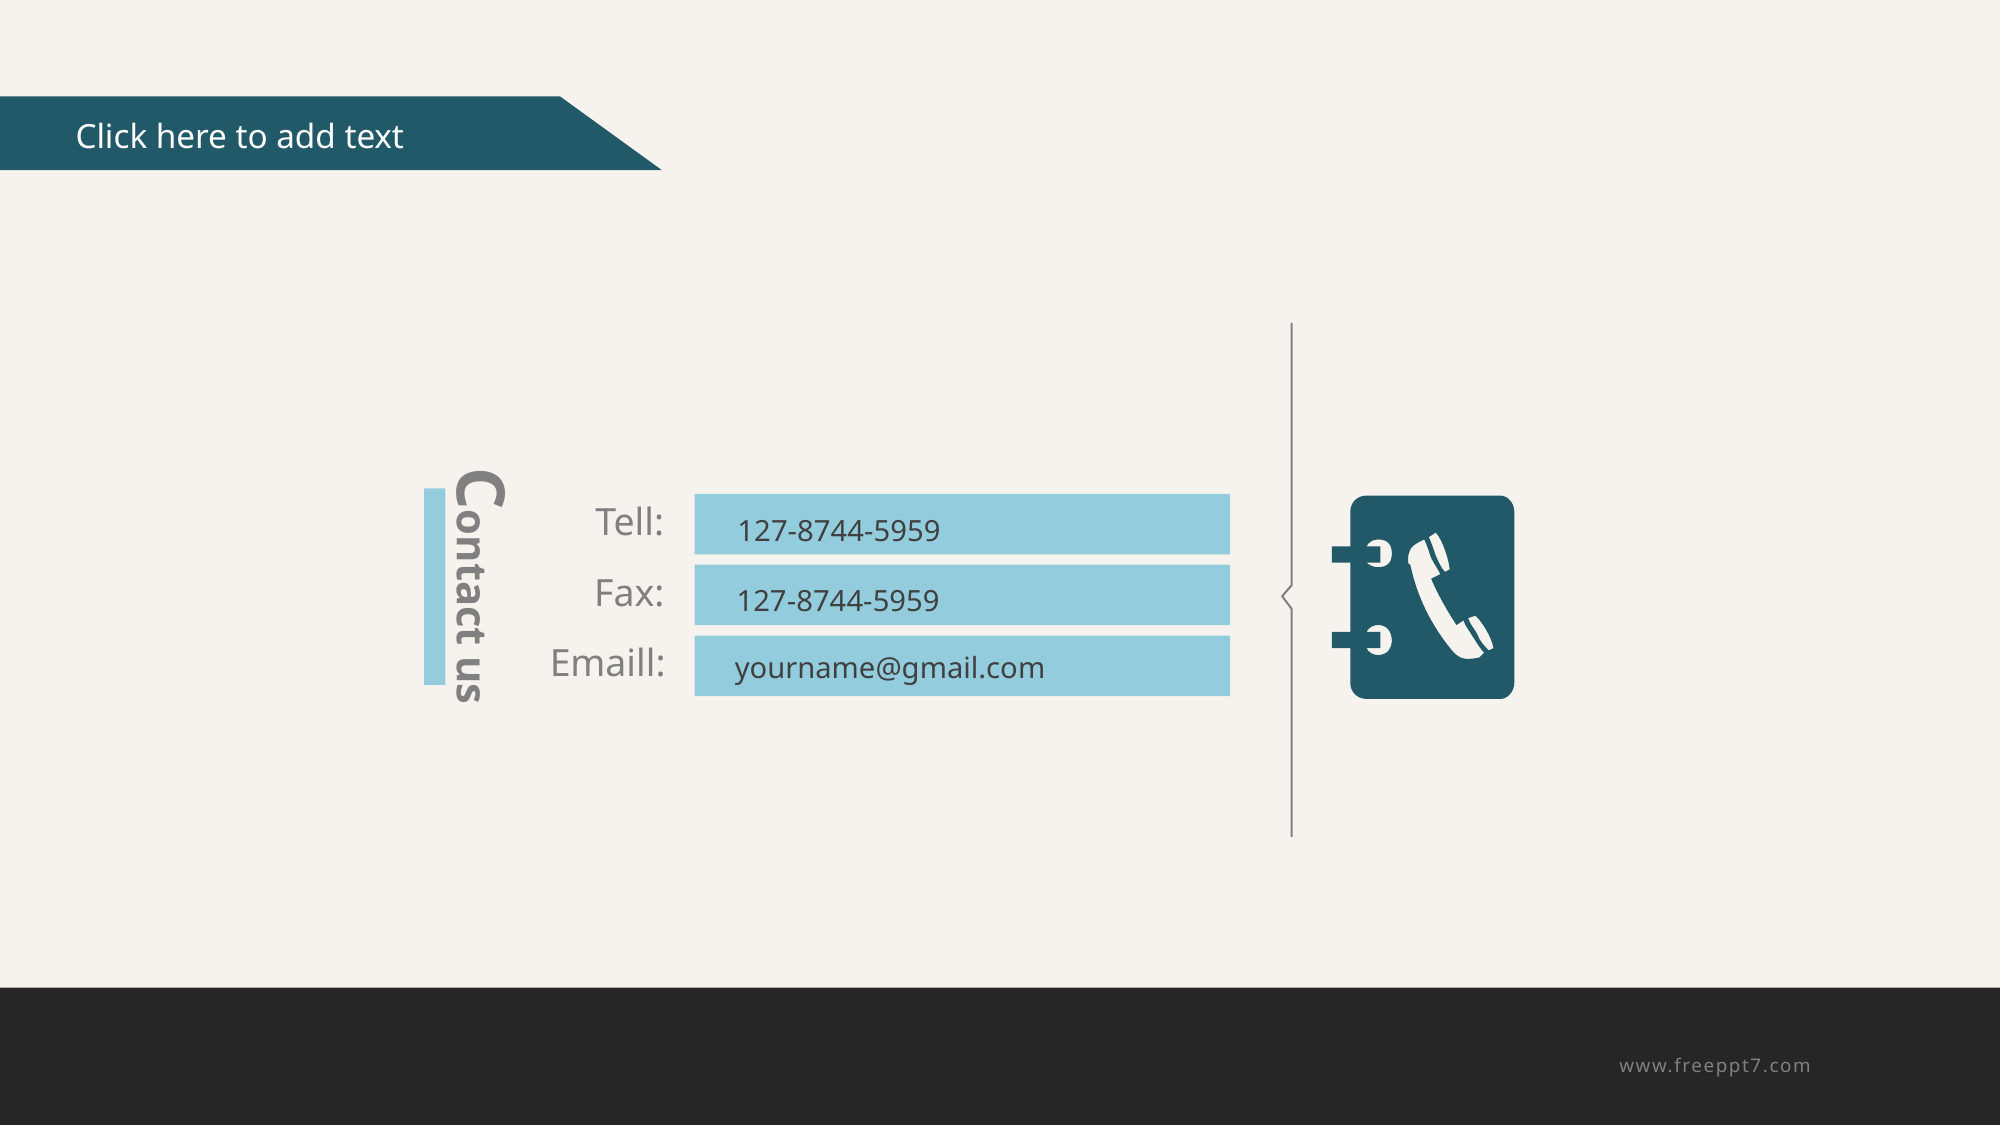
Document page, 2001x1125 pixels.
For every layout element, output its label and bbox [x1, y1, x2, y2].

text_box [538, 490, 1231, 697]
text_box [1329, 493, 1517, 702]
text_box [1280, 322, 1294, 837]
text_box [423, 468, 532, 704]
